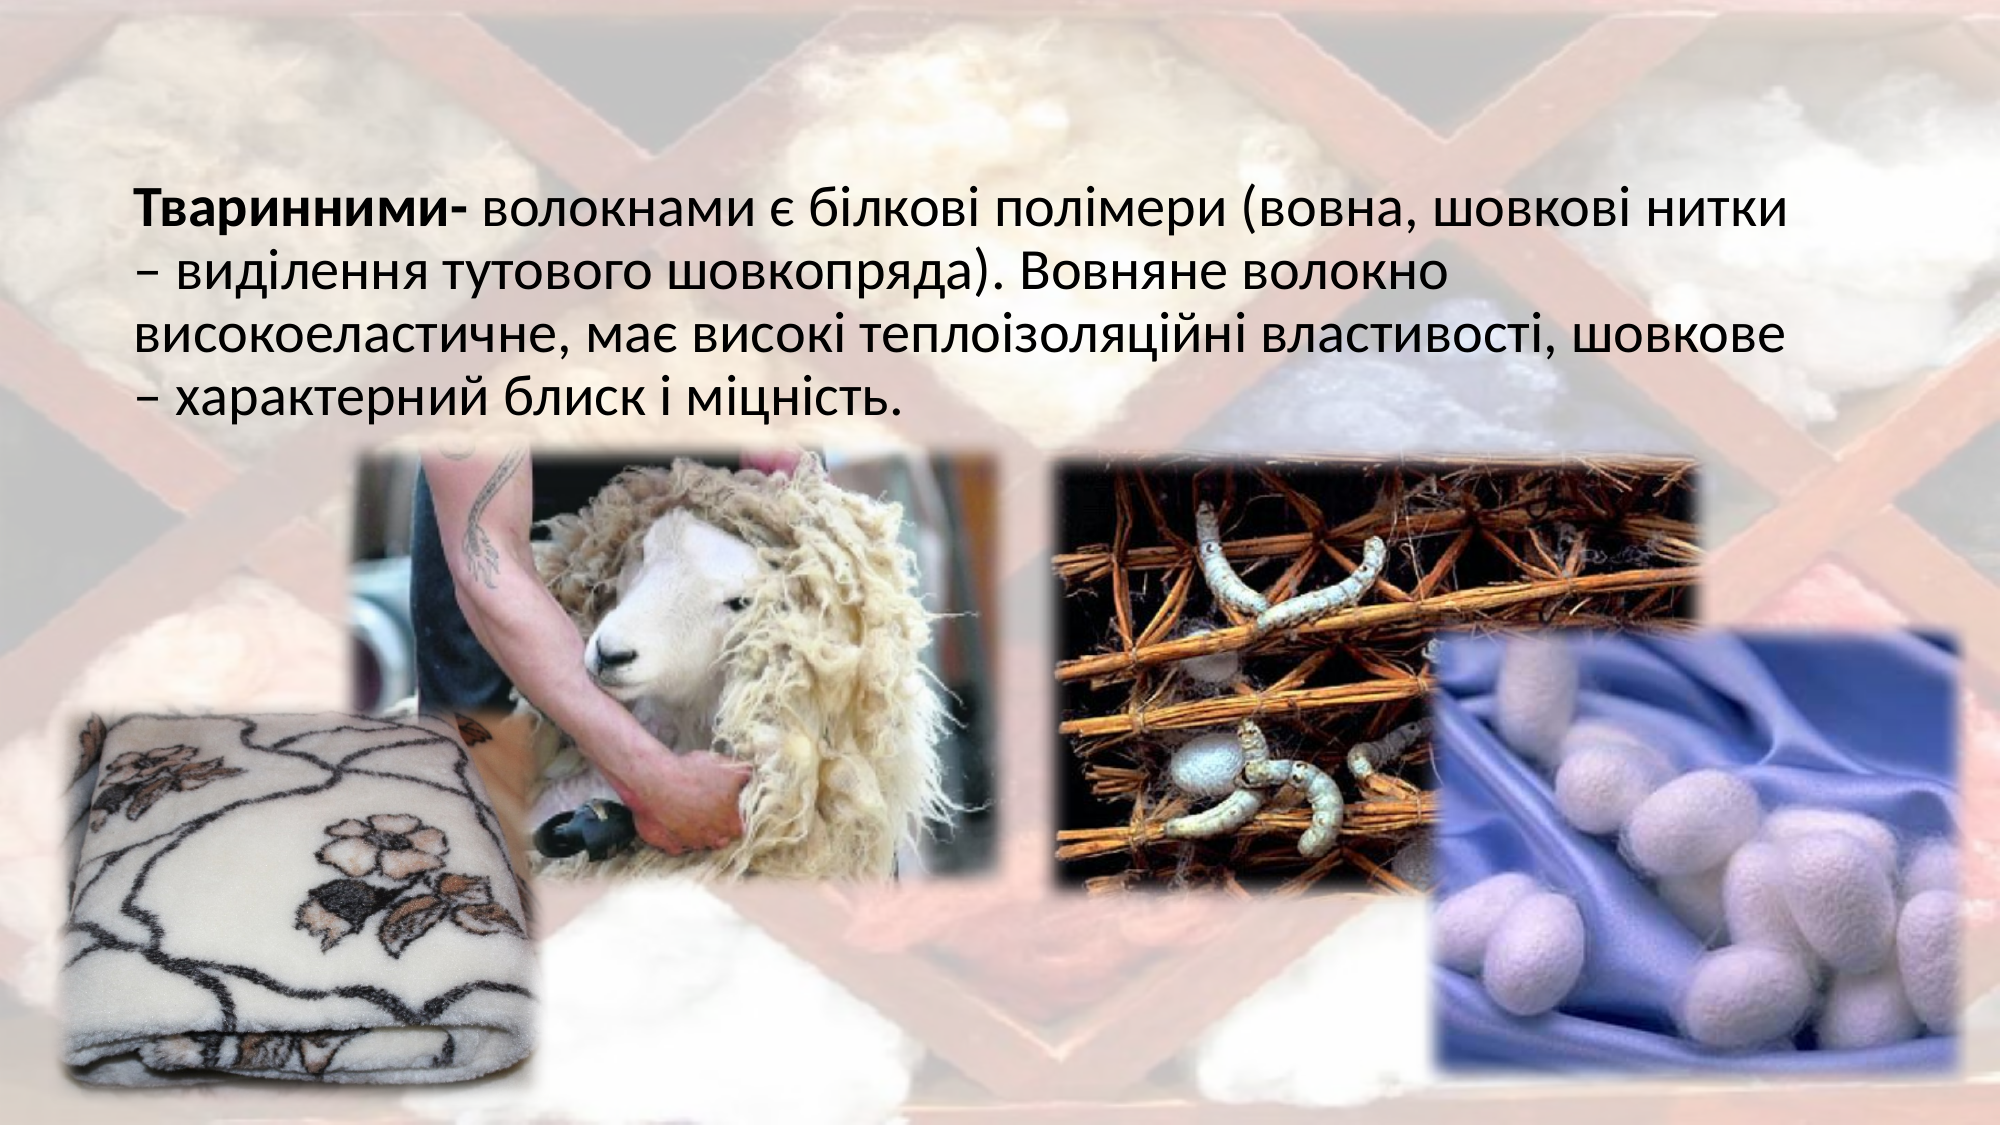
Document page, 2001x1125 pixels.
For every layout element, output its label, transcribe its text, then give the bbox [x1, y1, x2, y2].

list Тваринними- волокнами є білкові полімери (вовна, шовкові нитки – виділення тутового шовкопряда). Вовняне волокно високоеластичне, має високі теплоізоляційні властивості, шовкове – характерний блиск і міцність. [118, 168, 1844, 883]
picture [48, 435, 1017, 1106]
picture [1035, 442, 1975, 1091]
title [137, 59, 1863, 278]
